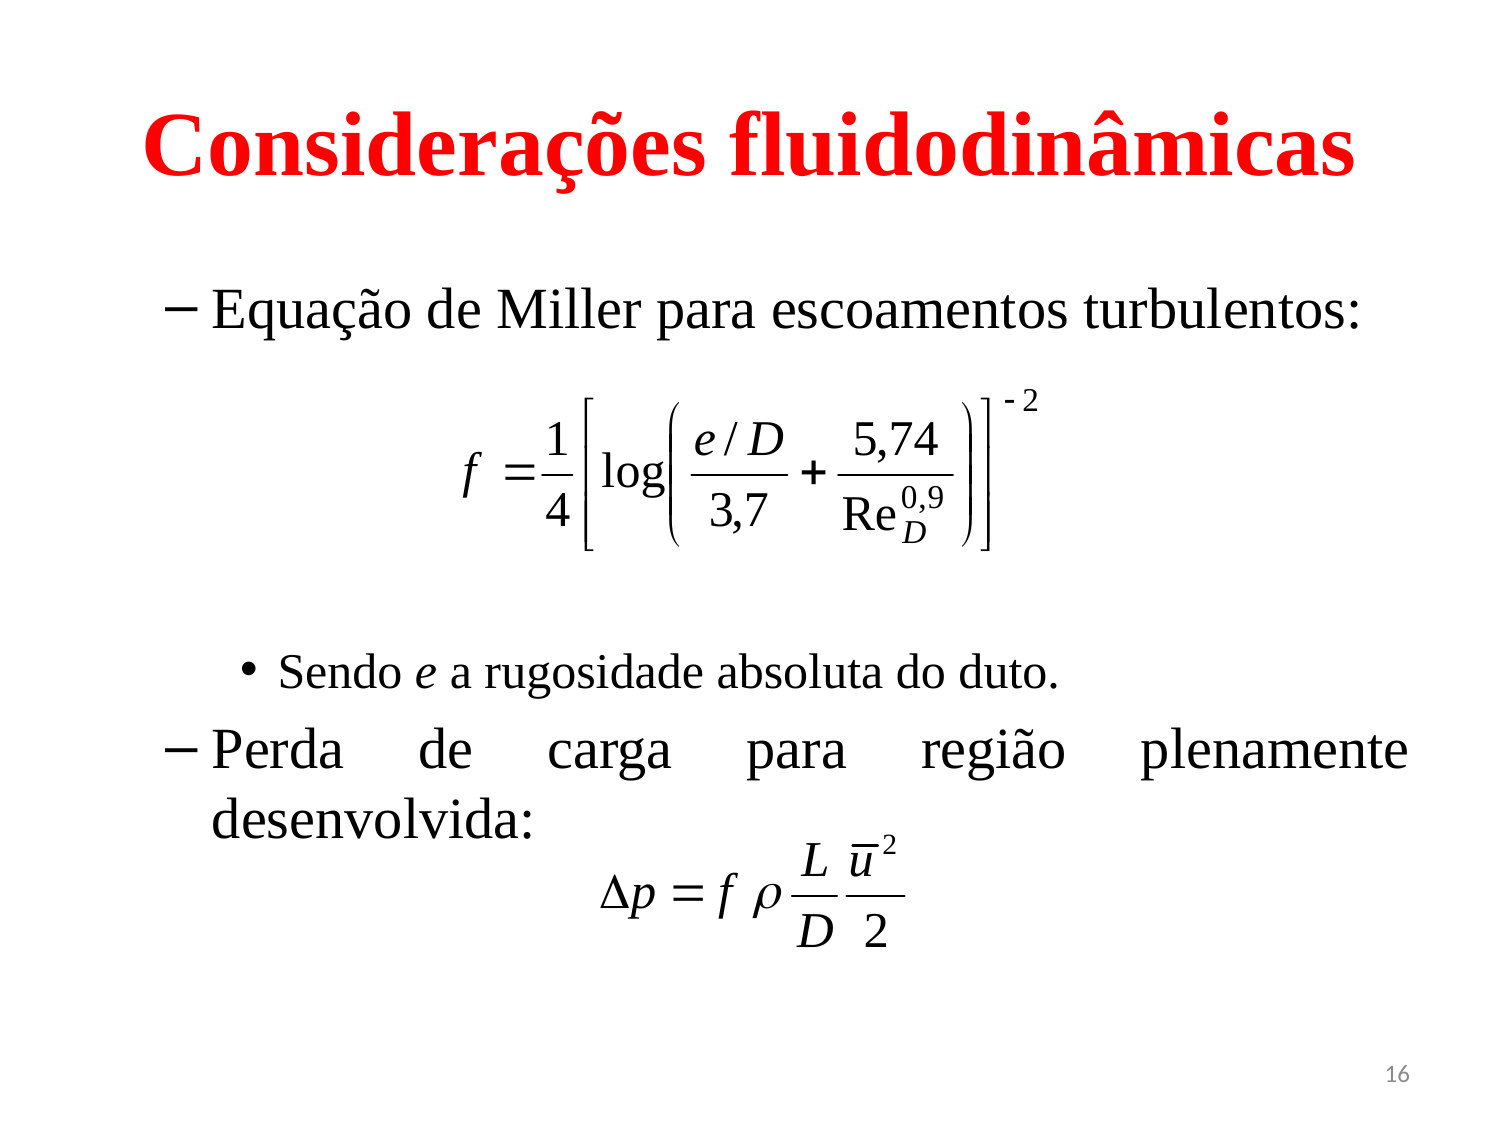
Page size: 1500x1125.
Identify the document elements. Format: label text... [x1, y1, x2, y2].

slide_number 16 [1074, 1042, 1425, 1103]
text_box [591, 820, 915, 959]
list Equação de Miller para escoamentos turbulentos: Sendo e a rugosidade absoluta do duto. Perda de carga para região plenamente desenvolvida: [75, 262, 1425, 1005]
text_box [445, 374, 1047, 563]
title Considerações fluidodinâmicas [75, 45, 1425, 233]
